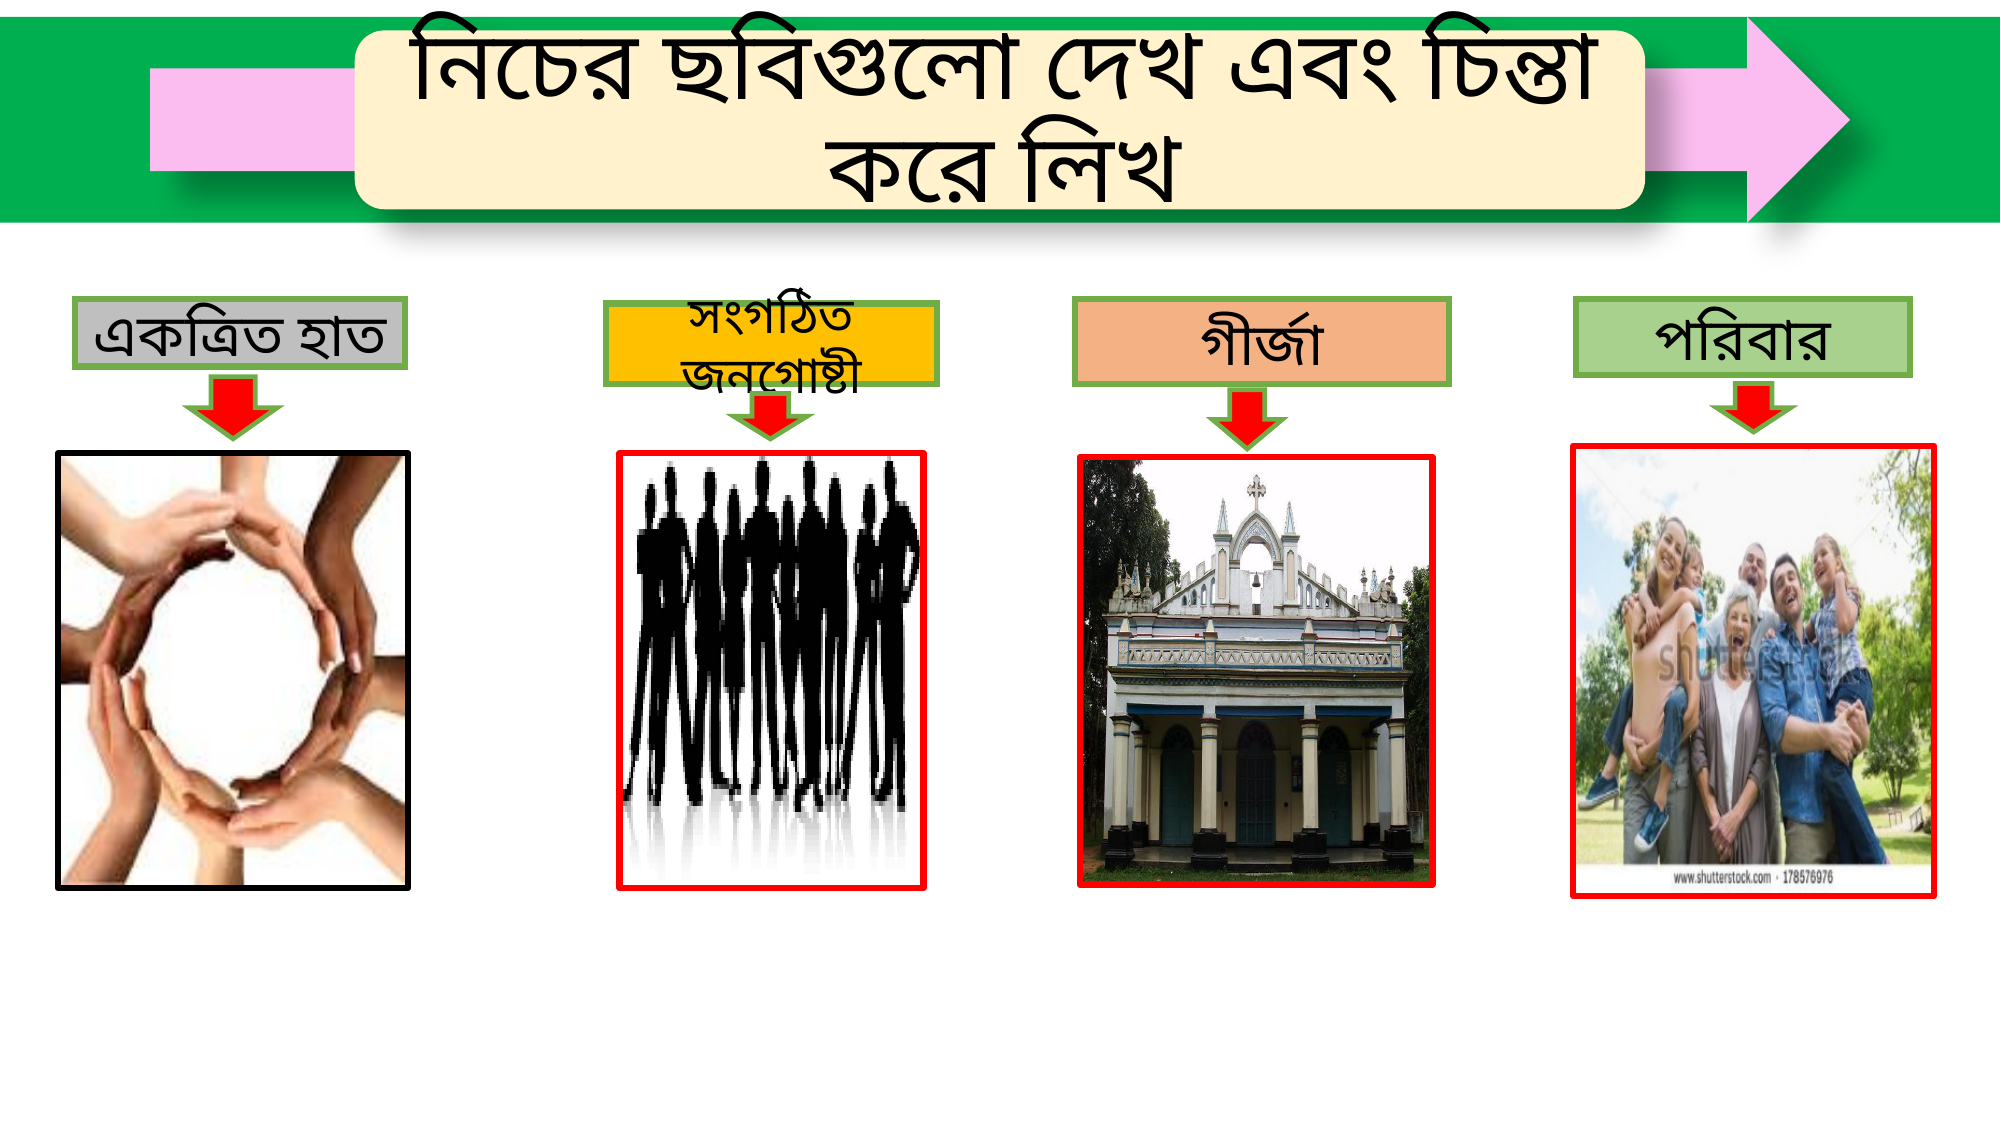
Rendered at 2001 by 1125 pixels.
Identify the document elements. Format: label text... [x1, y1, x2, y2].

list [622, 456, 921, 886]
text_box [1713, 382, 1795, 434]
text_box গীর্জা [1074, 298, 1450, 385]
text_box [185, 375, 281, 441]
text_box পরিবার [1575, 298, 1911, 376]
picture [1576, 448, 1931, 893]
picture [1082, 460, 1430, 882]
text_box [1209, 388, 1286, 451]
text_box [729, 392, 811, 441]
picture [61, 456, 405, 886]
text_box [0, 16, 2000, 223]
text_box সংগঠিত জনগোষ্টী [605, 303, 938, 385]
text_box একত্রিত হাত [74, 298, 406, 368]
